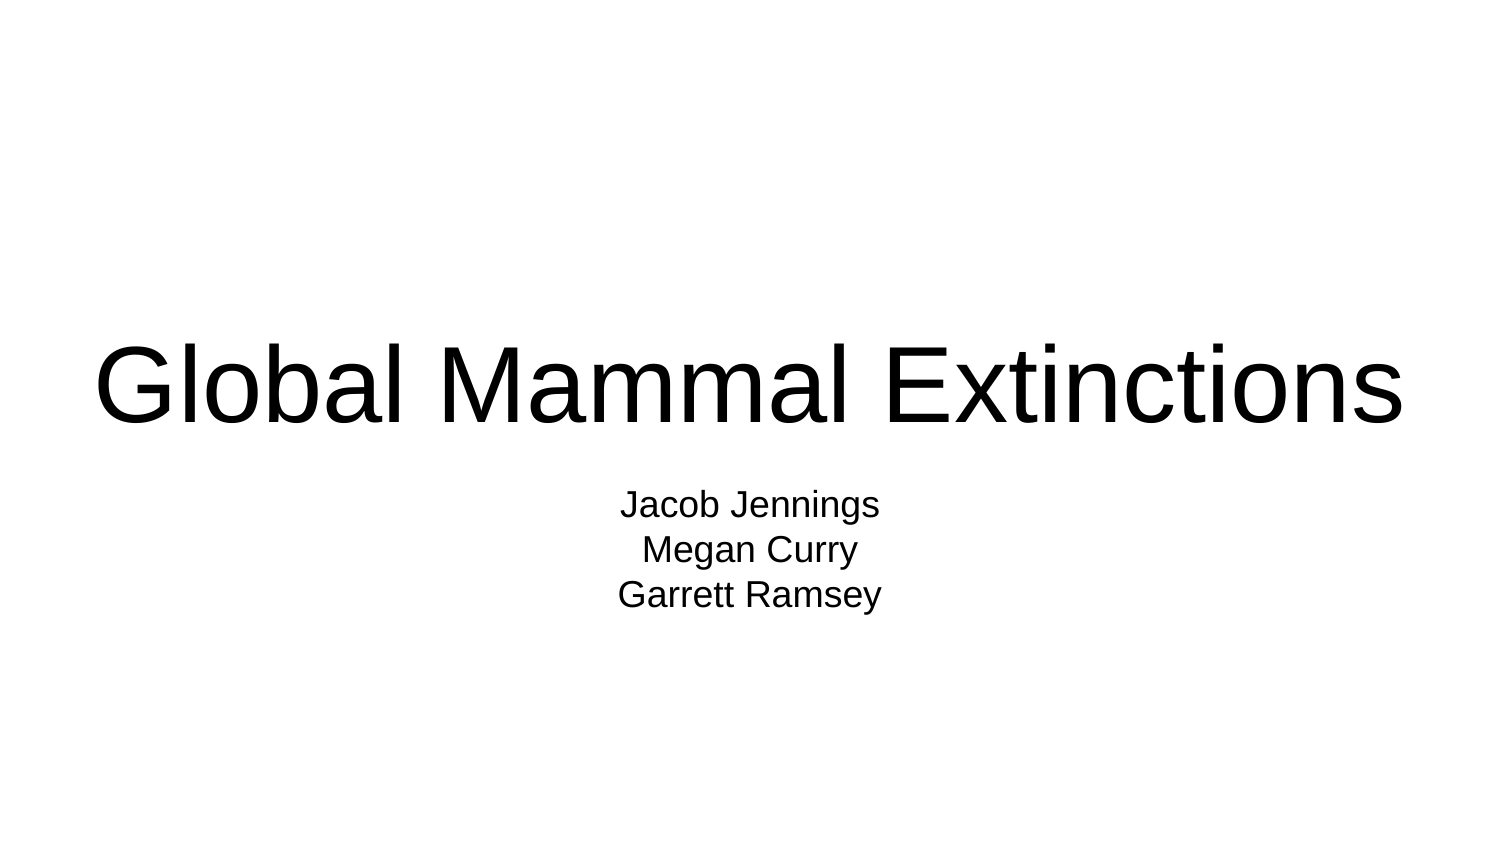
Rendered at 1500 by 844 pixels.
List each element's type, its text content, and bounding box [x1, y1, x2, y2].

title Global Mammal Extinctions [51, 122, 1449, 459]
subtitle Jacob Jennings Megan Curry Garrett Ramsey [51, 464, 1449, 644]
